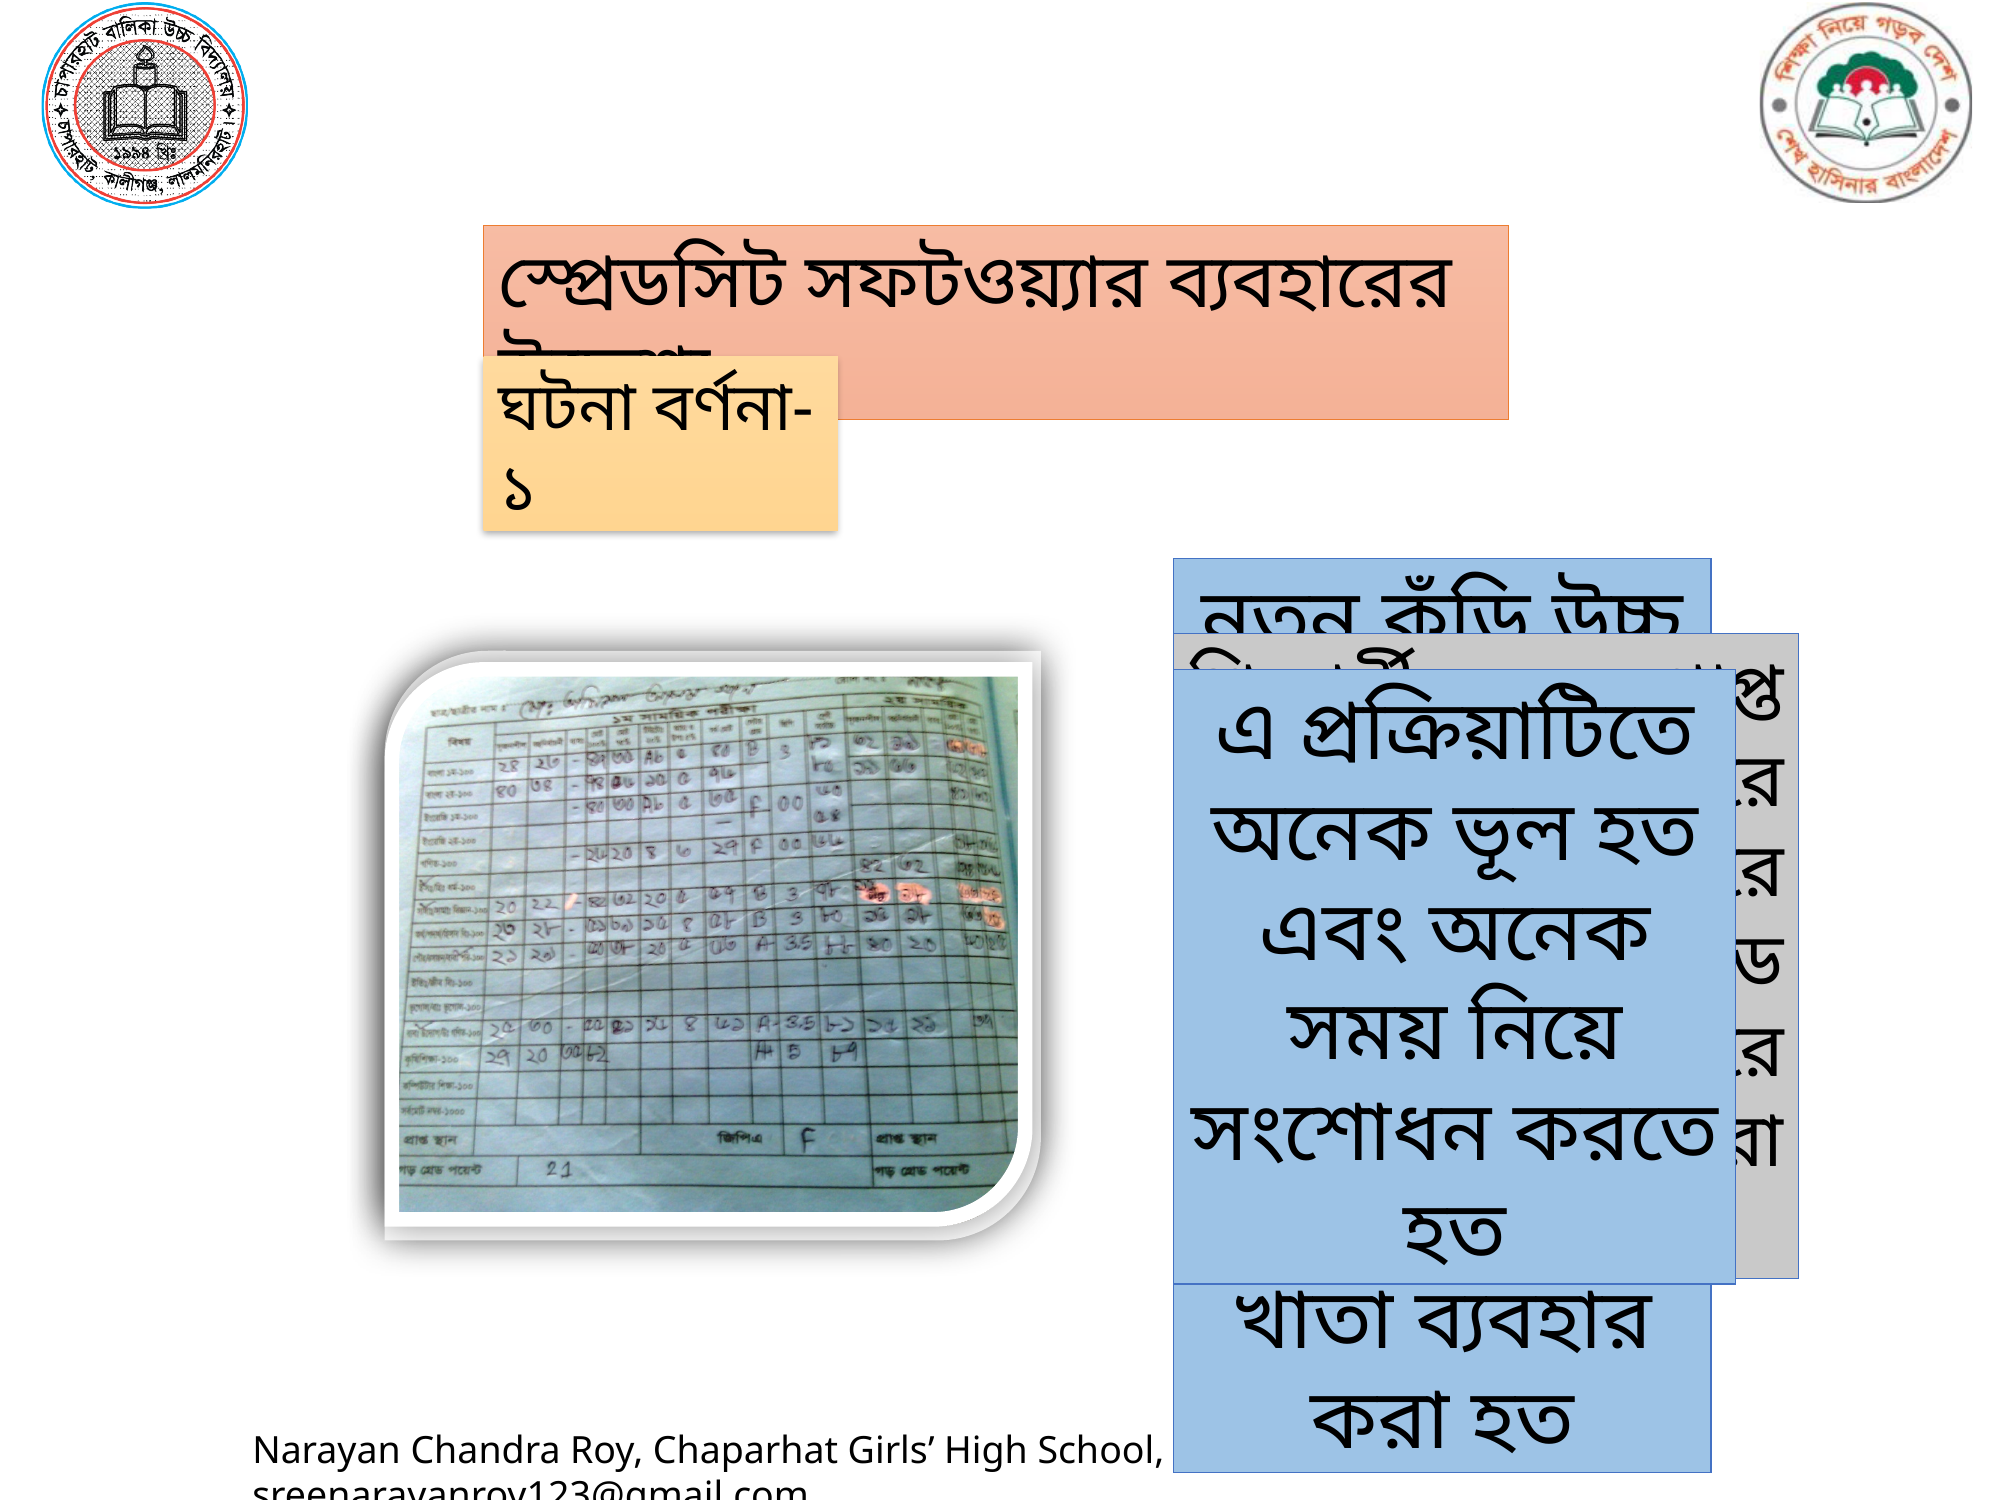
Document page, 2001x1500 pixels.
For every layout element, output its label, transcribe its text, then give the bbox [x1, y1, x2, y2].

picture [41, 121, 128, 209]
text_box নতুন কুঁড়ি উচ্চ বিদ্যালয়ের সাময়িক পরীক্ষার ফলাফল প্রস্তুতের জন্য রেজিস্টার খাতা ব্যবহার করা হত [1173, 558, 1712, 633]
picture [160, 2, 248, 86]
text_box শিক্ষার্থীদের প্রাপ্ত নম্বর রেজিস্টারে লিপিবদ্ধ করে বিষয়ভিত্তিক গ্রেড পয়েন্ট বের করে জিপিএ নির্ণয় করা হত [1173, 633, 1799, 1279]
picture [391, 658, 1034, 1234]
picture [44, 5, 245, 206]
text_box ঘটনা বর্ণনা-১ [483, 356, 838, 531]
text_box নতুন কুঁড়ি উচ্চ বিদ্যালয়ের সাময়িক পরীক্ষার ফলাফল প্রস্তুতের জন্য রেজিস্টার খাতা ব্যবহার করা হত [1173, 1285, 1712, 1473]
text_box এ প্রক্রিয়াটিতে অনেক ভূল হত এবং অনেক সময় নিয়ে সংশোধন করতে হত [1173, 669, 1736, 1285]
picture [41, 2, 130, 90]
picture [162, 125, 248, 209]
text_box স্প্রেডসিট সফটওয়্যার ব্যবহারের উদ্দেশ্য [483, 225, 1509, 420]
